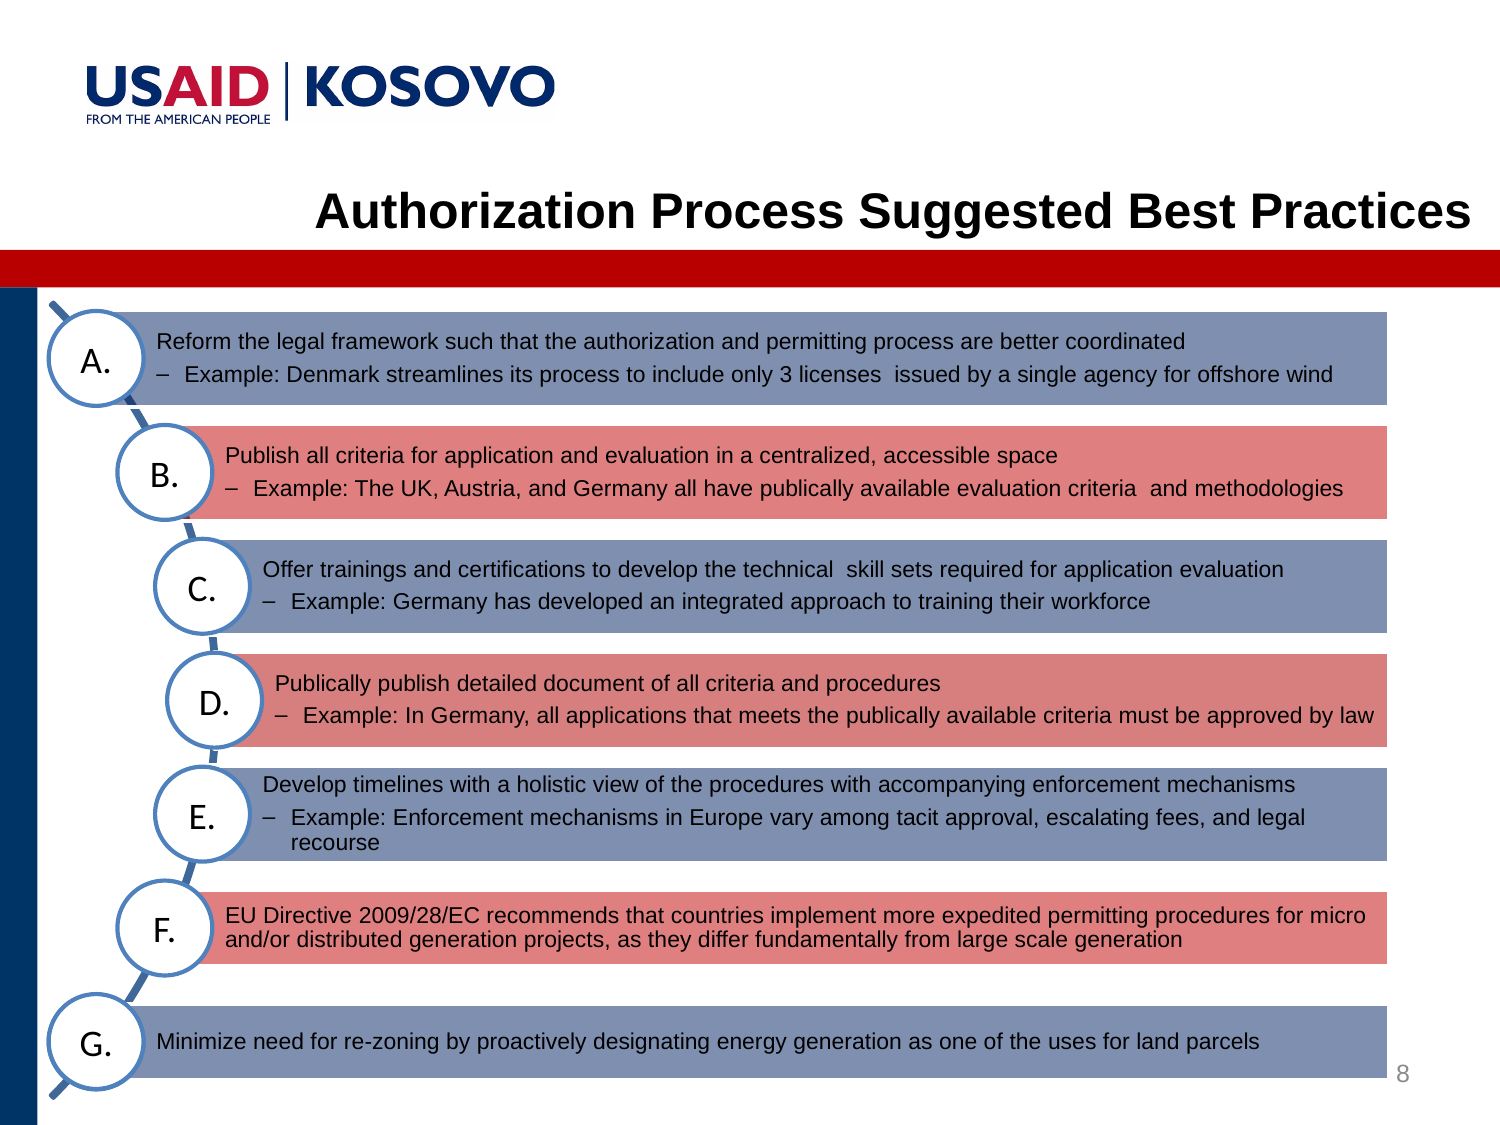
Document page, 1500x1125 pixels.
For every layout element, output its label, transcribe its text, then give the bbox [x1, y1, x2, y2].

text_box Authorization Process Suggested Best Practices [1397, 199, 1488, 263]
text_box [0, 137, 1390, 1125]
text_box [1397, 249, 1500, 288]
picture [87, 62, 555, 124]
slide_number 8 [1397, 1042, 1425, 1103]
